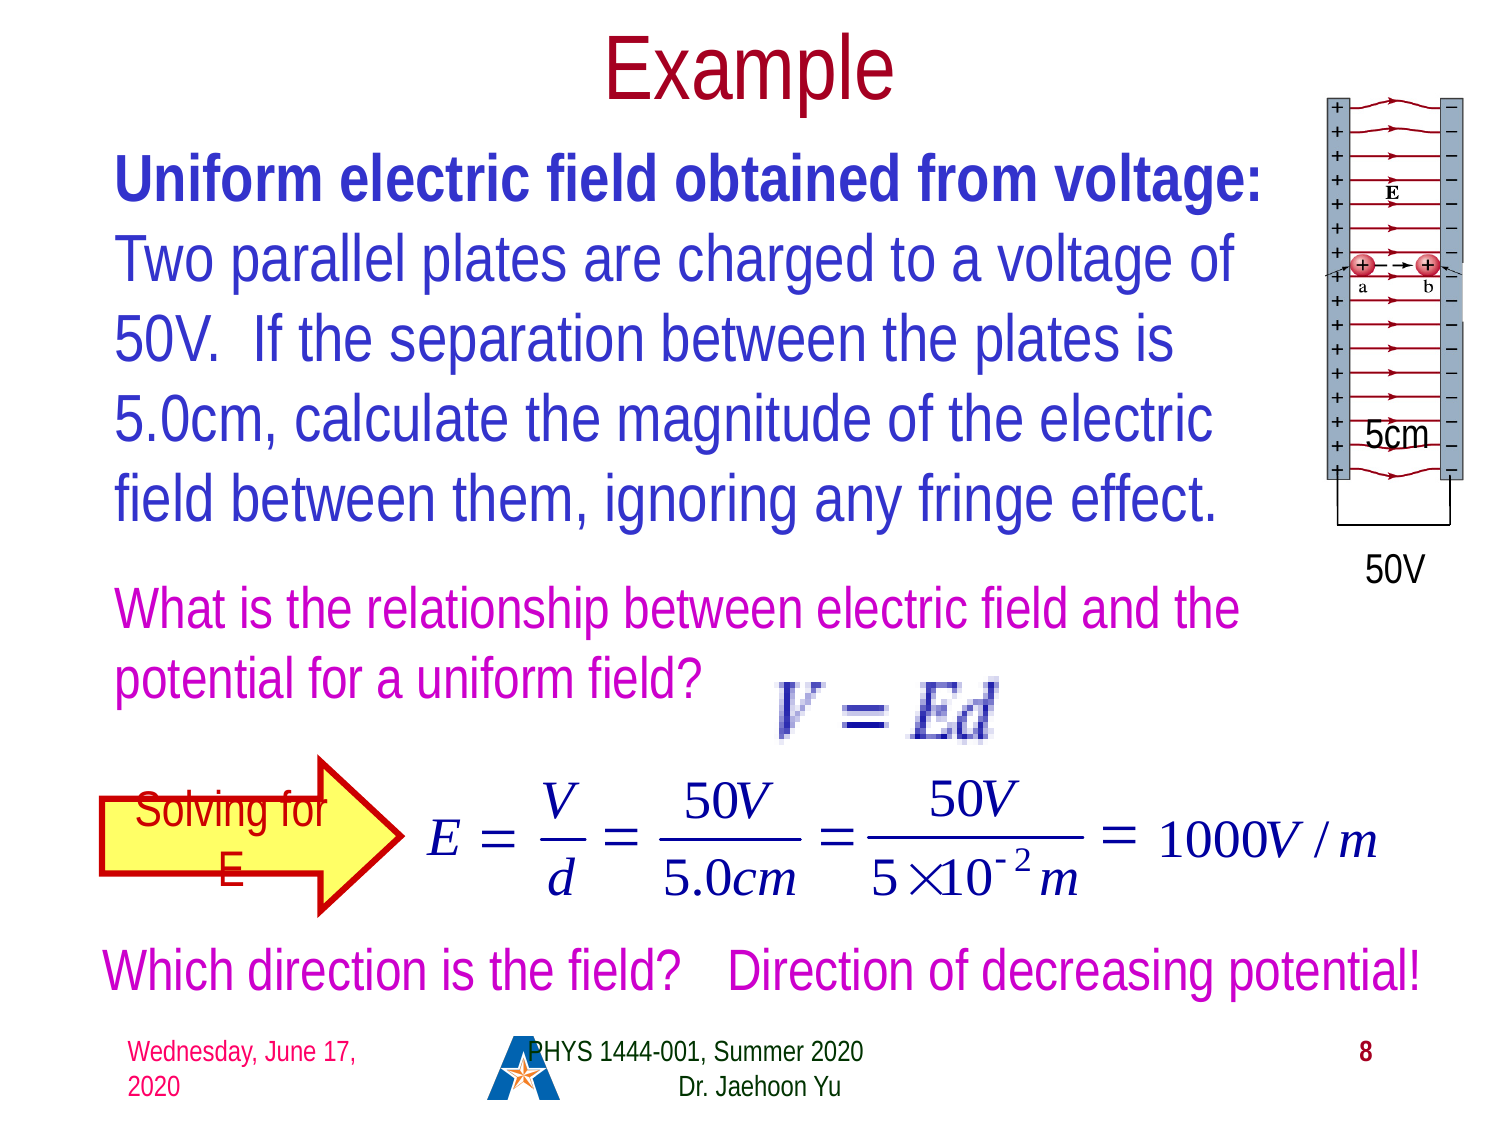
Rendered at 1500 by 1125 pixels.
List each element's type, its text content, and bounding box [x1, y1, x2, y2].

text_box Uniform electric field obtained from voltage: Two parallel plates are charged to a voltage of 50V. If the separation between the plates is 5.0cm, calculate the magnitude of the electric field between them, ignoring any fringe effect. [99, 127, 1092, 543]
footer PHYS 1444-001, Summer 2020 Dr. Jaehoon Yu [512, 1024, 988, 1101]
slide_number 8 [1074, 1024, 1388, 1101]
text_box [415, 806, 518, 866]
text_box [764, 665, 1006, 747]
title Example [37, 0, 1463, 126]
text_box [857, 762, 1138, 911]
text_box What is the relationship between electric field and the potential for a uniform field? [99, 562, 1416, 718]
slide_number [112, 1024, 426, 1101]
picture [487, 1036, 512, 1100]
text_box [530, 764, 643, 908]
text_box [1153, 808, 1388, 873]
text_box Solving for E [101, 761, 401, 911]
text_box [1097, 87, 1500, 601]
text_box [649, 764, 853, 908]
text_box Direction of decreasing potential! [712, 924, 1463, 1010]
text_box Which direction is the field? [87, 924, 712, 1010]
